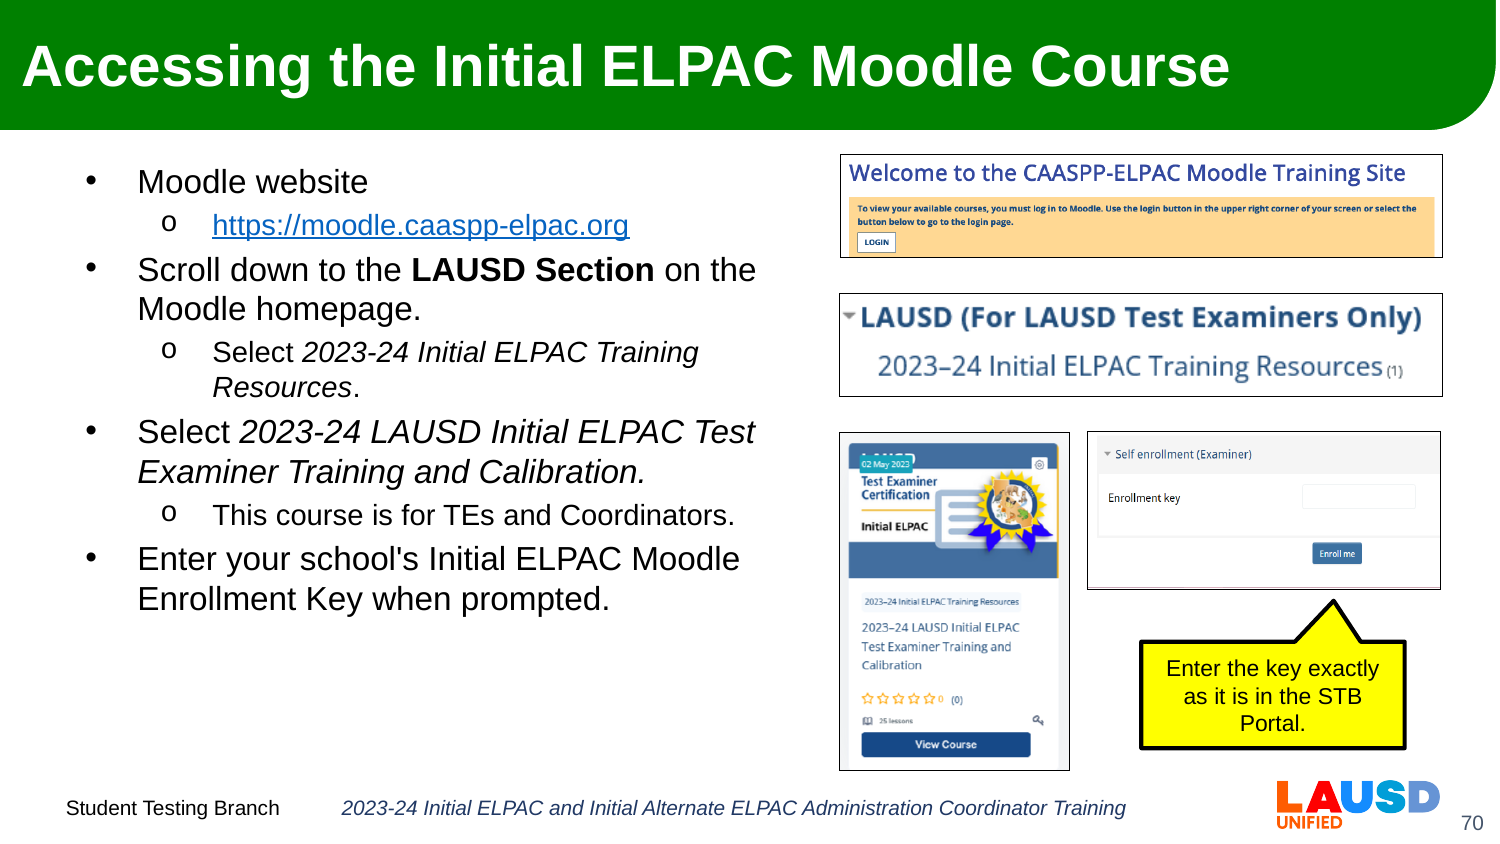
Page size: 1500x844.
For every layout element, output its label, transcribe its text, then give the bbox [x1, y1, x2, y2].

picture [840, 153, 1443, 258]
picture [839, 432, 1070, 771]
picture [1087, 431, 1441, 590]
footer 2023-24 Initial ELPAC and Initial Alternate ELPAC Administration Coordinator Training [326, 787, 1258, 828]
title Accessing the Initial ELPAC Moodle Course [6, 0, 1351, 127]
picture [1277, 780, 1440, 829]
text_box Enter the key exactly as it is in the STB Portal. [1139, 598, 1407, 751]
list Moodle website https://moodle.caaspp-elpac.org Scroll down to the LAUSD Section on the Moodle homepage. Select 2023-24 Initial ELPAC Training Resources. Select 2023-24 LAUSD Initial ELPAC Test Examiner Training and Calibration. This course is for TEs and Coordinators. Enter your school's Initial ELPAC Moodle Enrollment Key when prompted. [51, 154, 805, 778]
picture [839, 293, 1444, 397]
